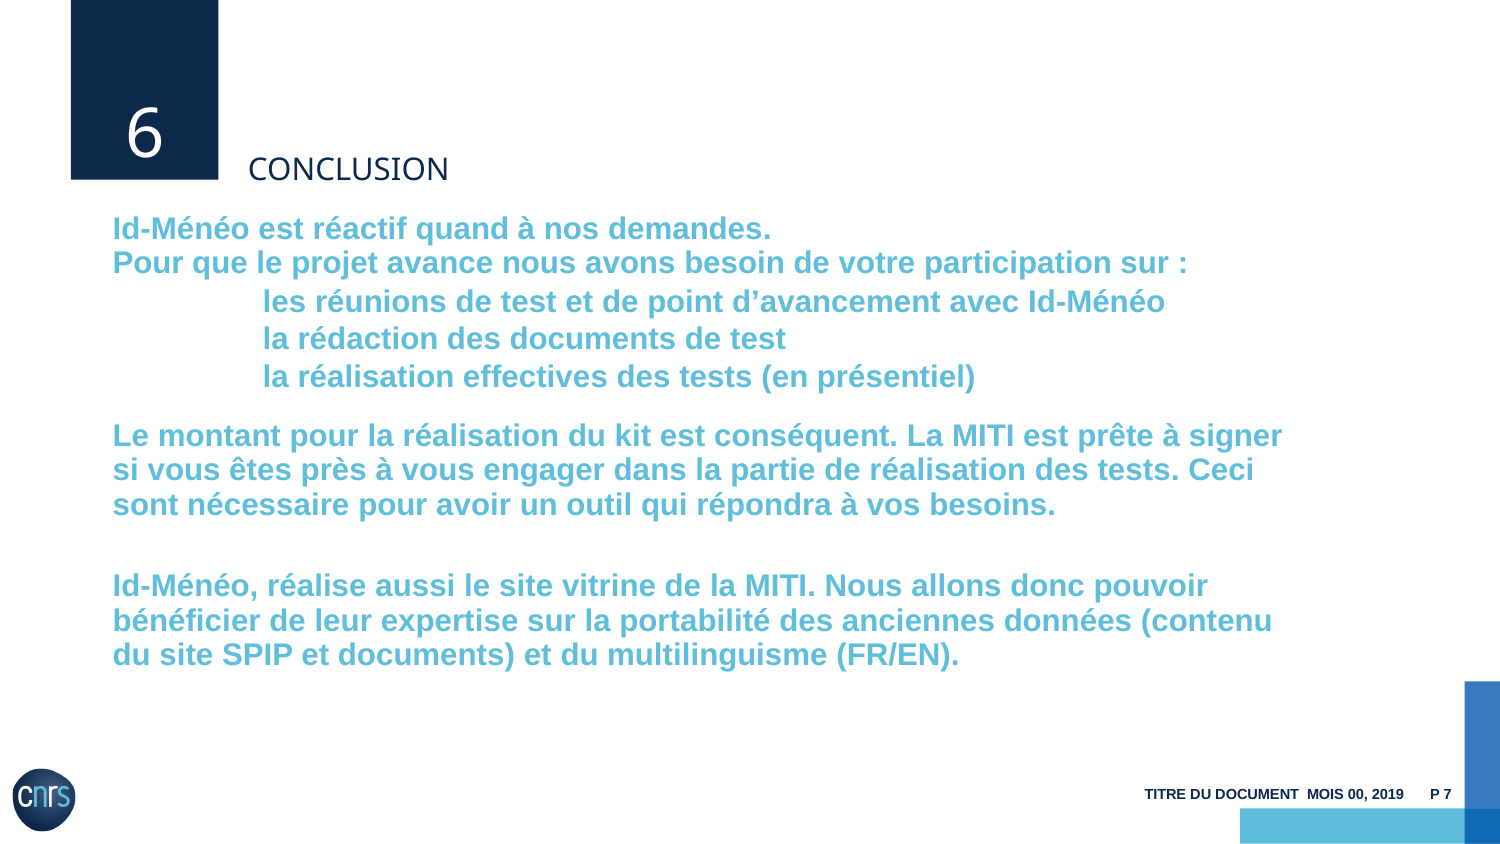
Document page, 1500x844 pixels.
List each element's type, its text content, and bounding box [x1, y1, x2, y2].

picture [11, 767, 77, 833]
title conclusion [247, 49, 1405, 187]
slide_number P 7 [1430, 752, 1472, 803]
list Id-Ménéo est réactif quand à nos demandes. Pour que le projet avance nous avons besoin de votre participation sur : les réunions de test et de point d’avancement avec Id-Ménéo la rédaction des documents de test la réalisation effectives des tests (en présentiel) Le montant pour la réalisation du kit est conséquent. La MITI est prête à signer si vous êtes près à vous engager dans la partie de réalisation des tests. Ceci sont nécessaire pour avoir un outil qui répondra à vos besoins. Id-Ménéo, réalise aussi le site vitrine de la MITI. Nous allons donc pouvoir bénéficier de leur expertise sur la portabilité des anciennes données (contenu du site SPIP et documents) et du multilinguisme (FR/EN). [112, 211, 1299, 715]
footer TITRE DU DOCUMENT mois 00, 2019 [217, 752, 1405, 803]
list 6 [70, 0, 219, 180]
